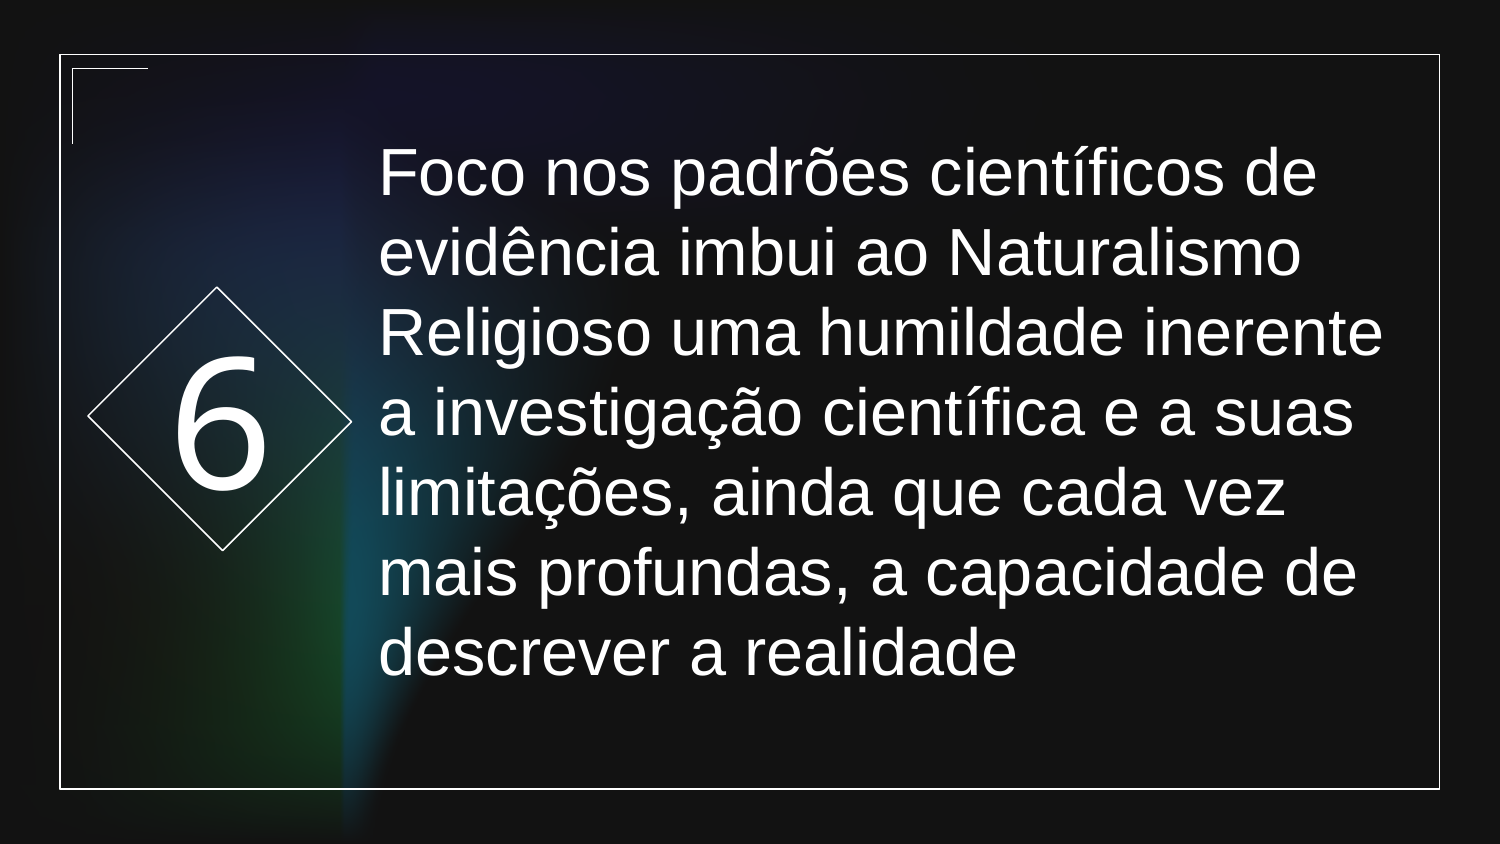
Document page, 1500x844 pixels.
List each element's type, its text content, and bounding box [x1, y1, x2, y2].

text_box [126, 455, 319, 551]
title 6 [58, 328, 355, 455]
title Foco nos padrões científicos de evidência imbui ao Naturalismo Religioso uma humildade inerente a investigação científica e a suas limitações, ainda que cada vez mais profundas, a capacidade de descrever a realidade [363, 339, 1442, 479]
text_box [175, 287, 258, 328]
